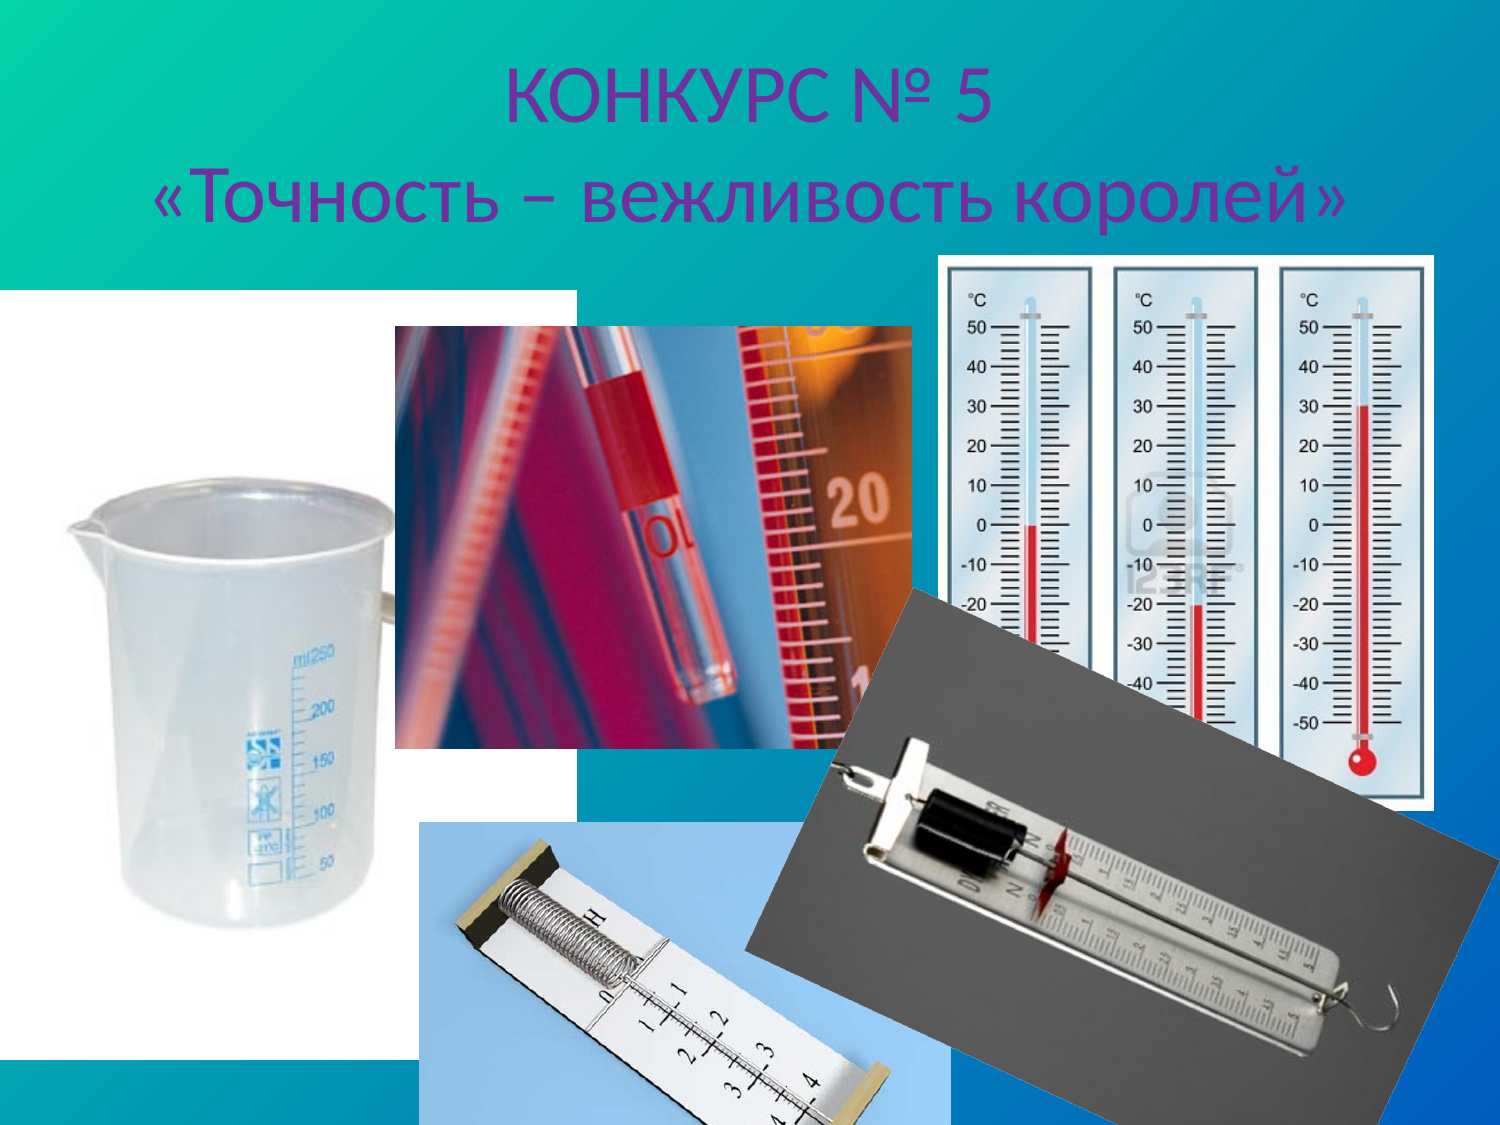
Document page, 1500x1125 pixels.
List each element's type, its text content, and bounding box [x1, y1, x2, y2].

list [0, 290, 578, 1061]
title КОНКУРС № 5 «Точность – вежливость королей» [74, 44, 1426, 233]
picture [395, 255, 1500, 1125]
